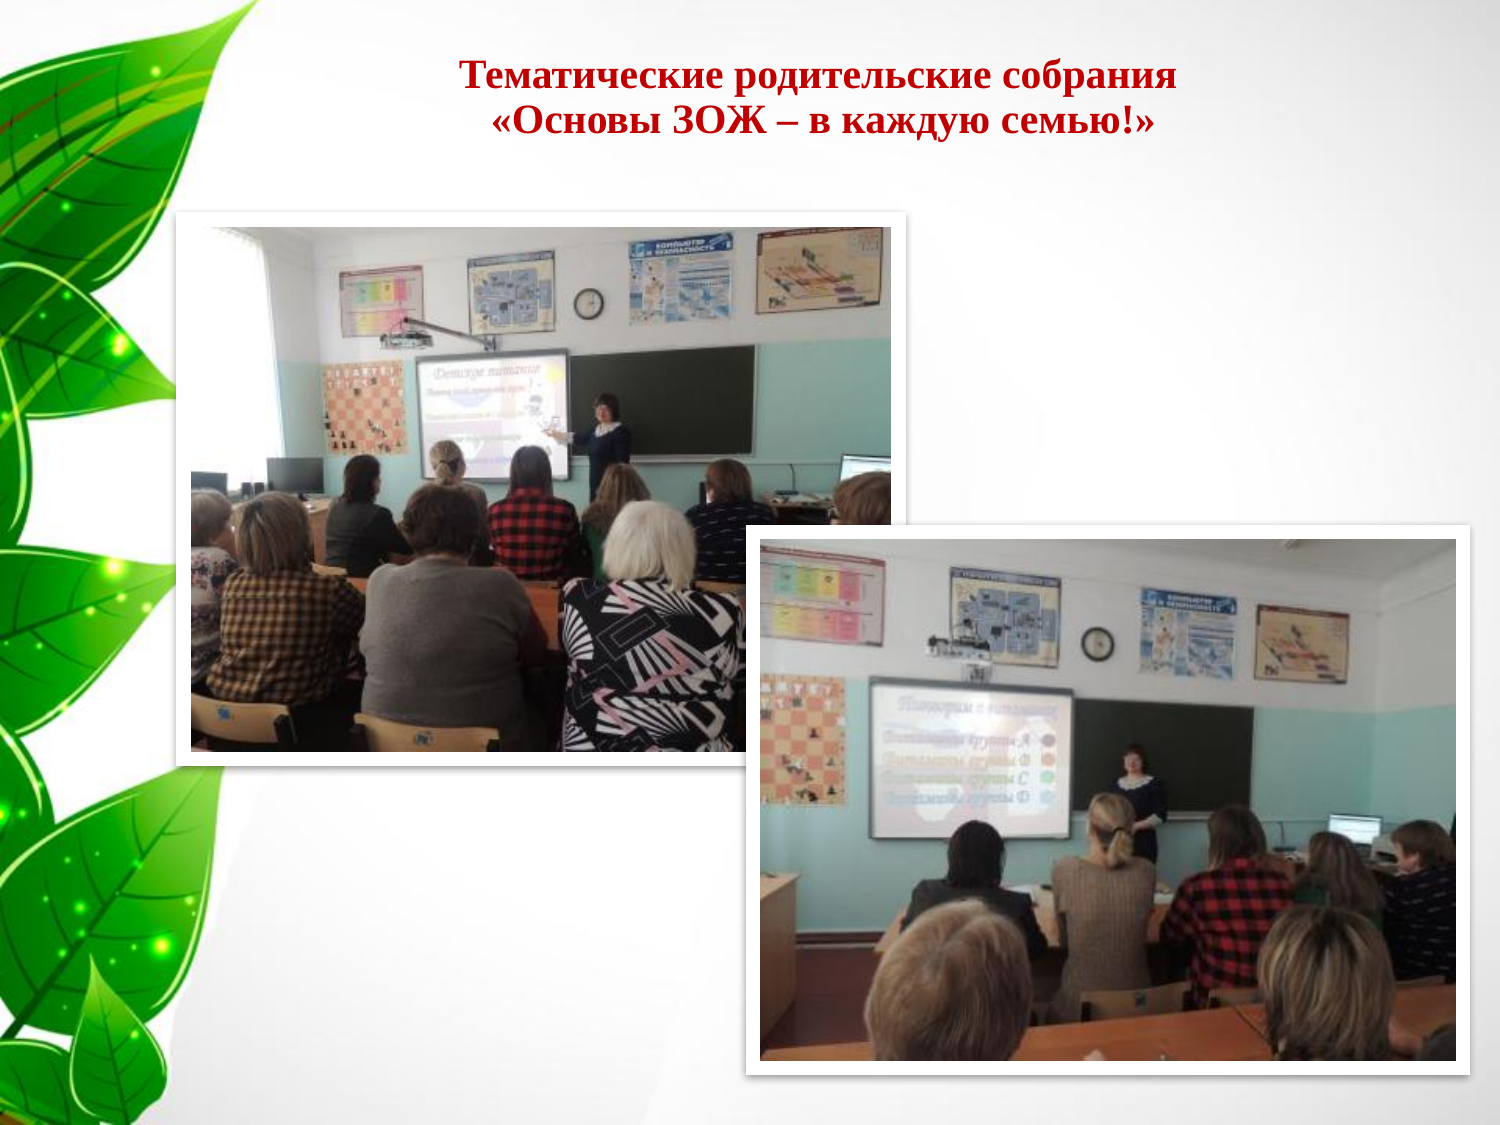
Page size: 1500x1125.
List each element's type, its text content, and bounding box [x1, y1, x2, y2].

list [191, 226, 891, 752]
picture [0, 0, 1500, 1125]
title Тематические родительские собрания «Основы ЗОЖ – в каждую семью!» [249, 26, 1397, 169]
